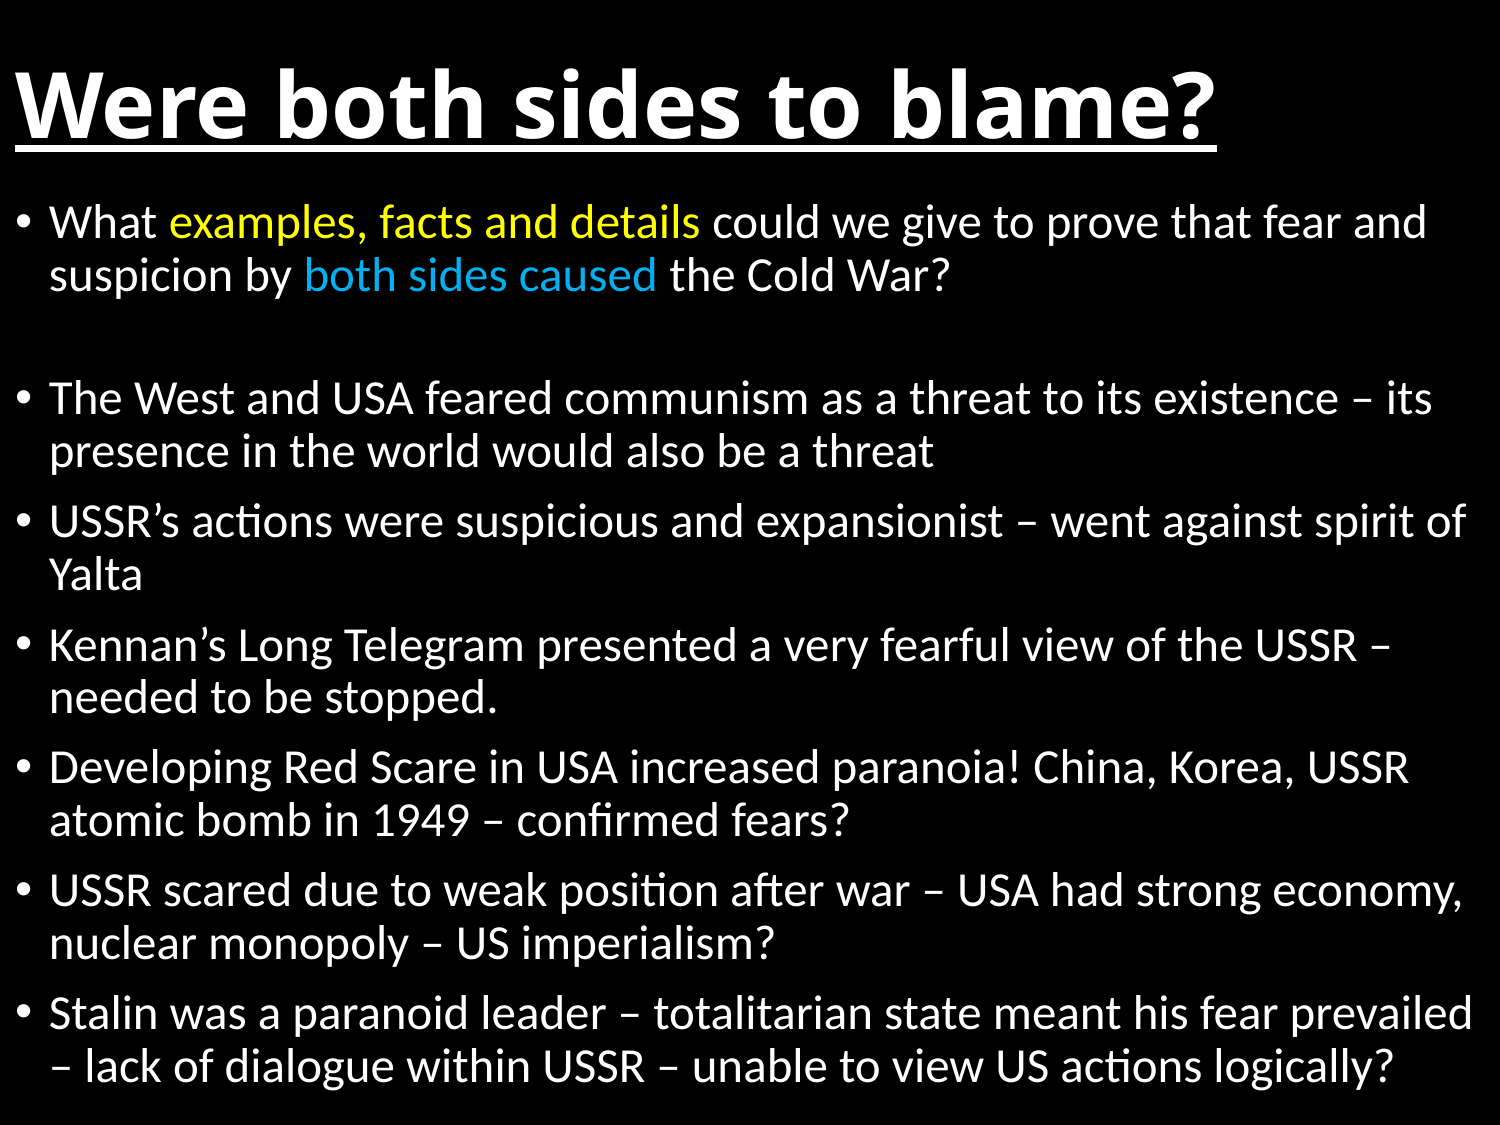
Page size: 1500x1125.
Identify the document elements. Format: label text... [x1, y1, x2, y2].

list What examples, facts and details could we give to prove that fear and suspicion by both sides caused the Cold War? The West and USA feared communism as a threat to its existence – its presence in the world would also be a threat USSR’s actions were suspicious and expansionist – went against spirit of Yalta Kennan’s Long Telegram presented a very fearful view of the USSR – needed to be stopped. Developing Red Scare in USA increased paranoia! China, Korea, USSR atomic bomb in 1949 – confirmed fears? USSR scared due to weak position after war – USA had strong economy, nuclear monopoly – US imperialism? Stalin was a paranoid leader – totalitarian state meant his fear prevailed – lack of dialogue within USSR – unable to view US actions logically? [0, 189, 1500, 1125]
title Were both sides to blame? [0, 0, 1294, 189]
